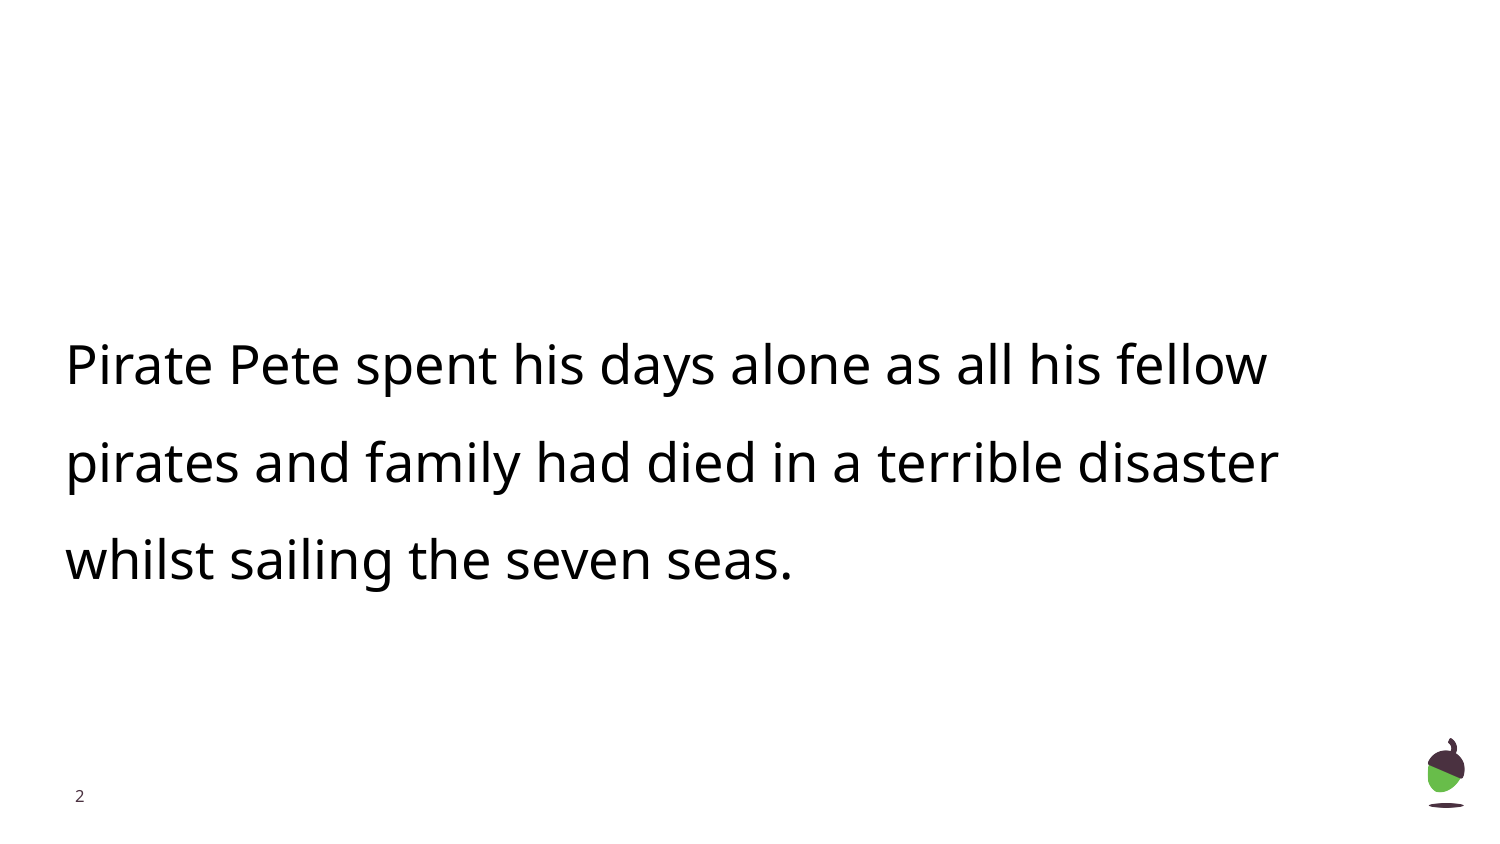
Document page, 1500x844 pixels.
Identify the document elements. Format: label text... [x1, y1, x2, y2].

picture [1427, 738, 1465, 808]
text_box Pirate Pete spent his days alone as all his fellow pirates and family had died in a terrible disaster whilst sailing the seven seas. [58, 290, 1442, 609]
slide_number ‹#› [75, 786, 194, 816]
